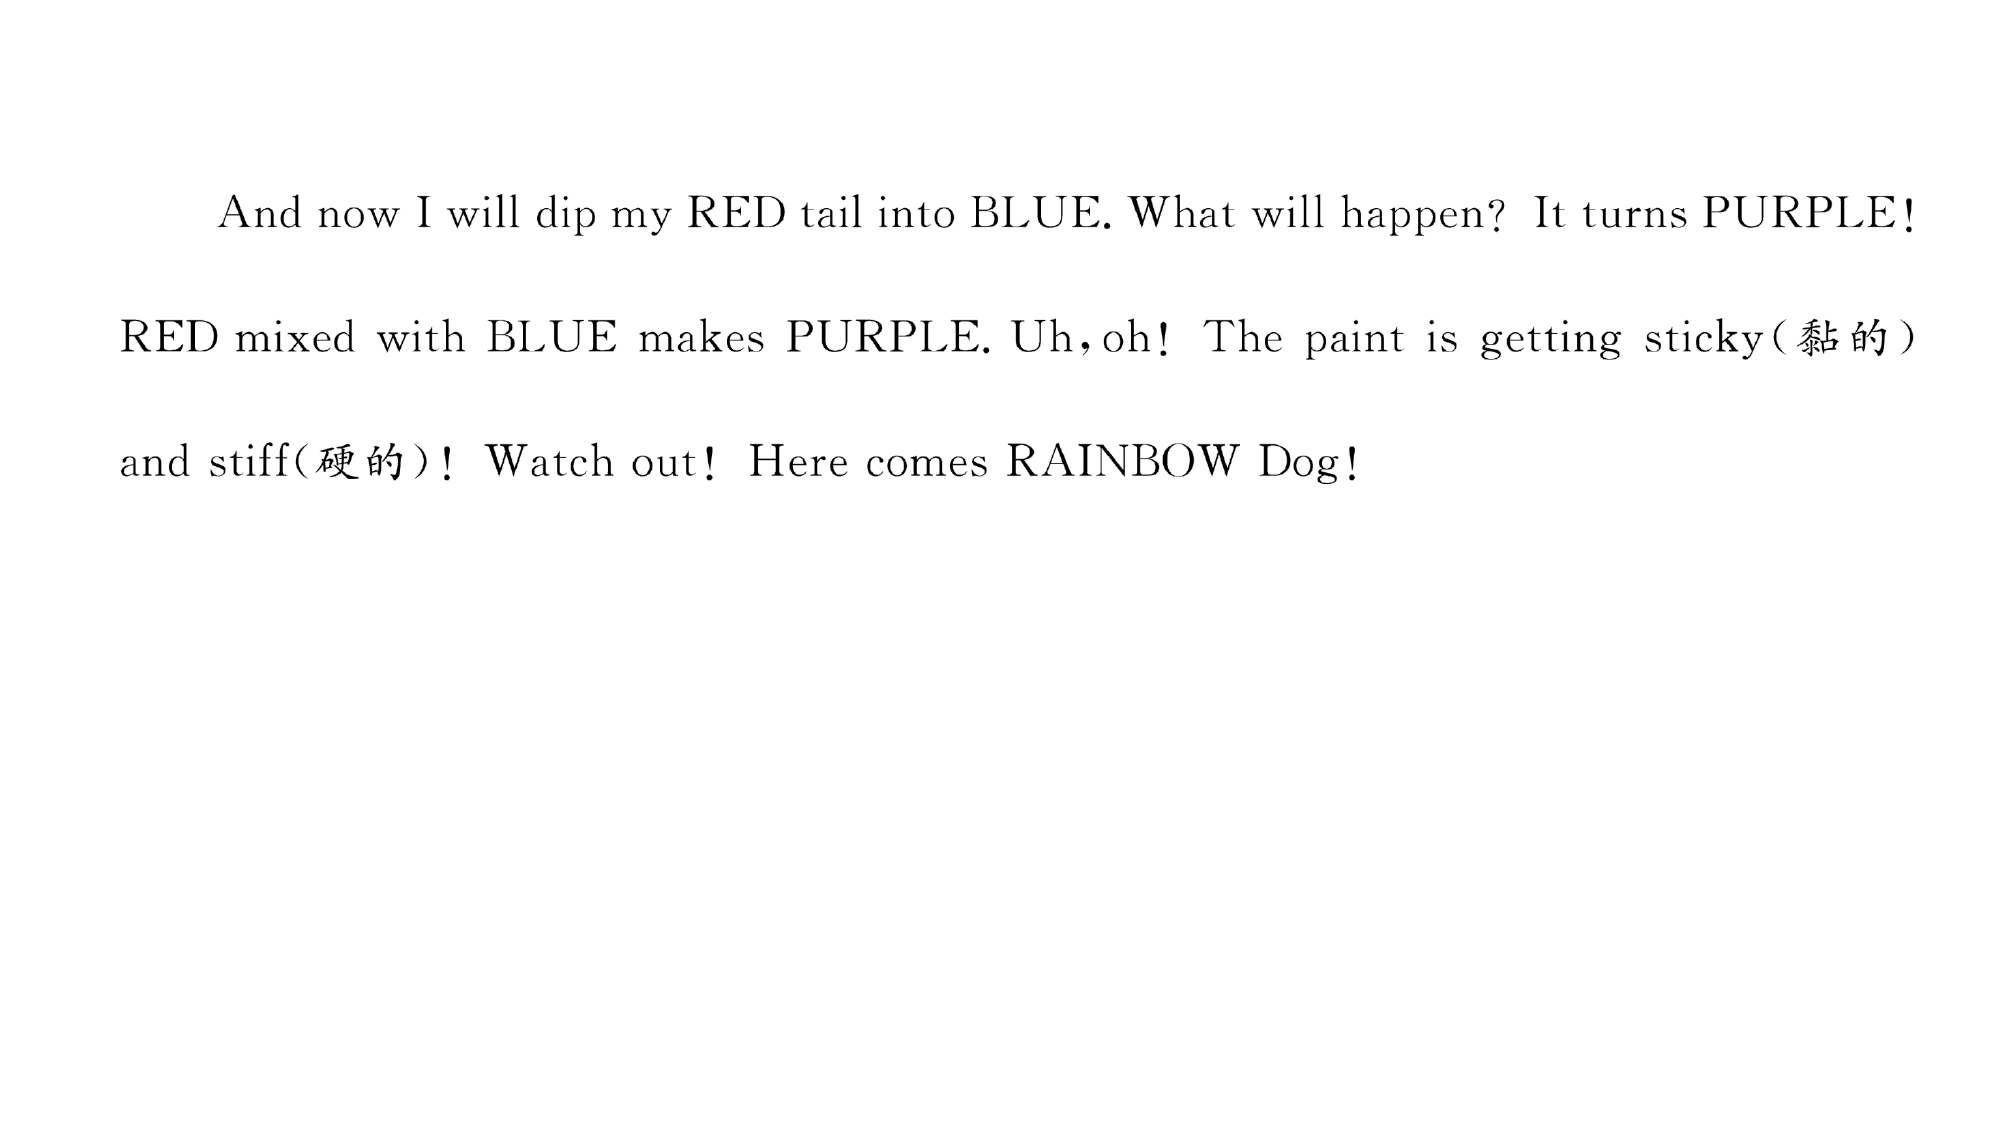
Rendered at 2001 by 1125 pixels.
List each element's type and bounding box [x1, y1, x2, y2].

picture [118, 177, 2000, 502]
